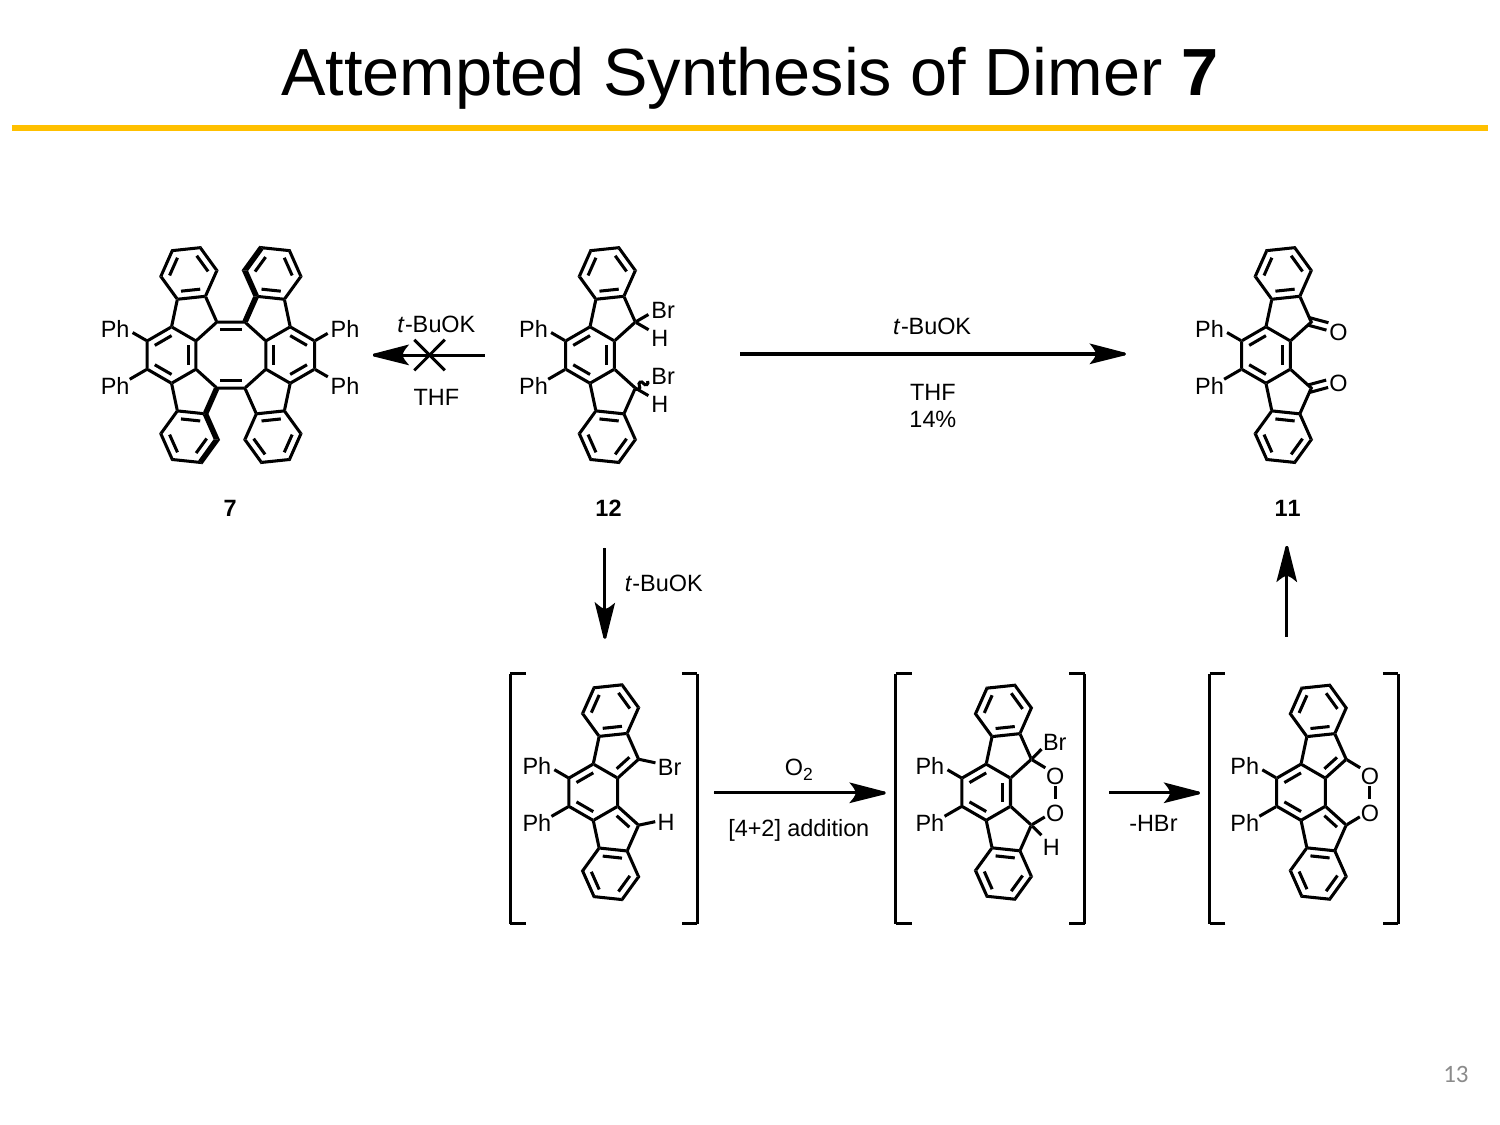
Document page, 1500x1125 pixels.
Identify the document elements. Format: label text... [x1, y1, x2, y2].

slide_number 13 [1133, 1042, 1484, 1103]
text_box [96, 243, 1409, 932]
title Attempted Synthesis of Dimer 7 [41, 9, 1459, 125]
